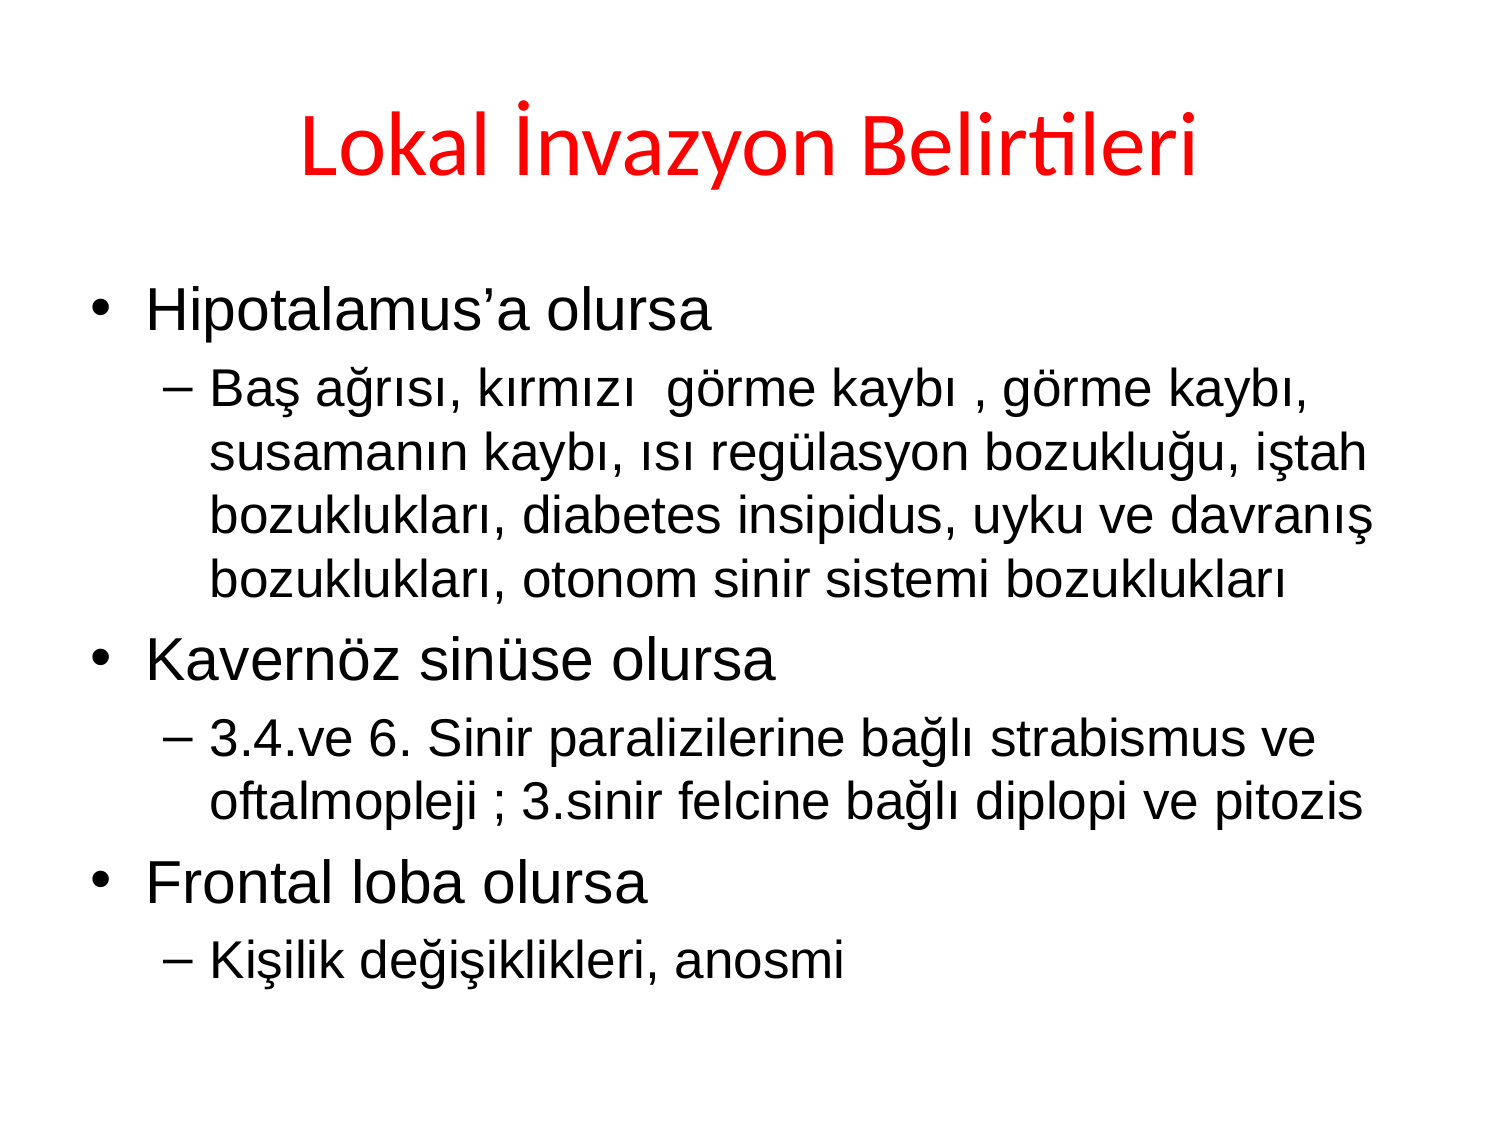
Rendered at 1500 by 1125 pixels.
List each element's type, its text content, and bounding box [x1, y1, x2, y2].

title Lokal İnvazyon Belirtileri [75, 45, 1425, 233]
list Hipotalamus’a olursa Baş ağrısı, kırmızı görme kaybı , görme kaybı, susamanın kaybı, ısı regülasyon bozukluğu, iştah bozuklukları, diabetes insipidus, uyku ve davranış bozuklukları, otonom sinir sistemi bozuklukları Kavernöz sinüse olursa 3.4.ve 6. Sinir paralizilerine bağlı strabismus ve oftalmopleji ; 3.sinir felcine bağlı diplopi ve pitozis Frontal loba olursa Kişilik değişiklikleri, anosmi [75, 262, 1425, 1005]
